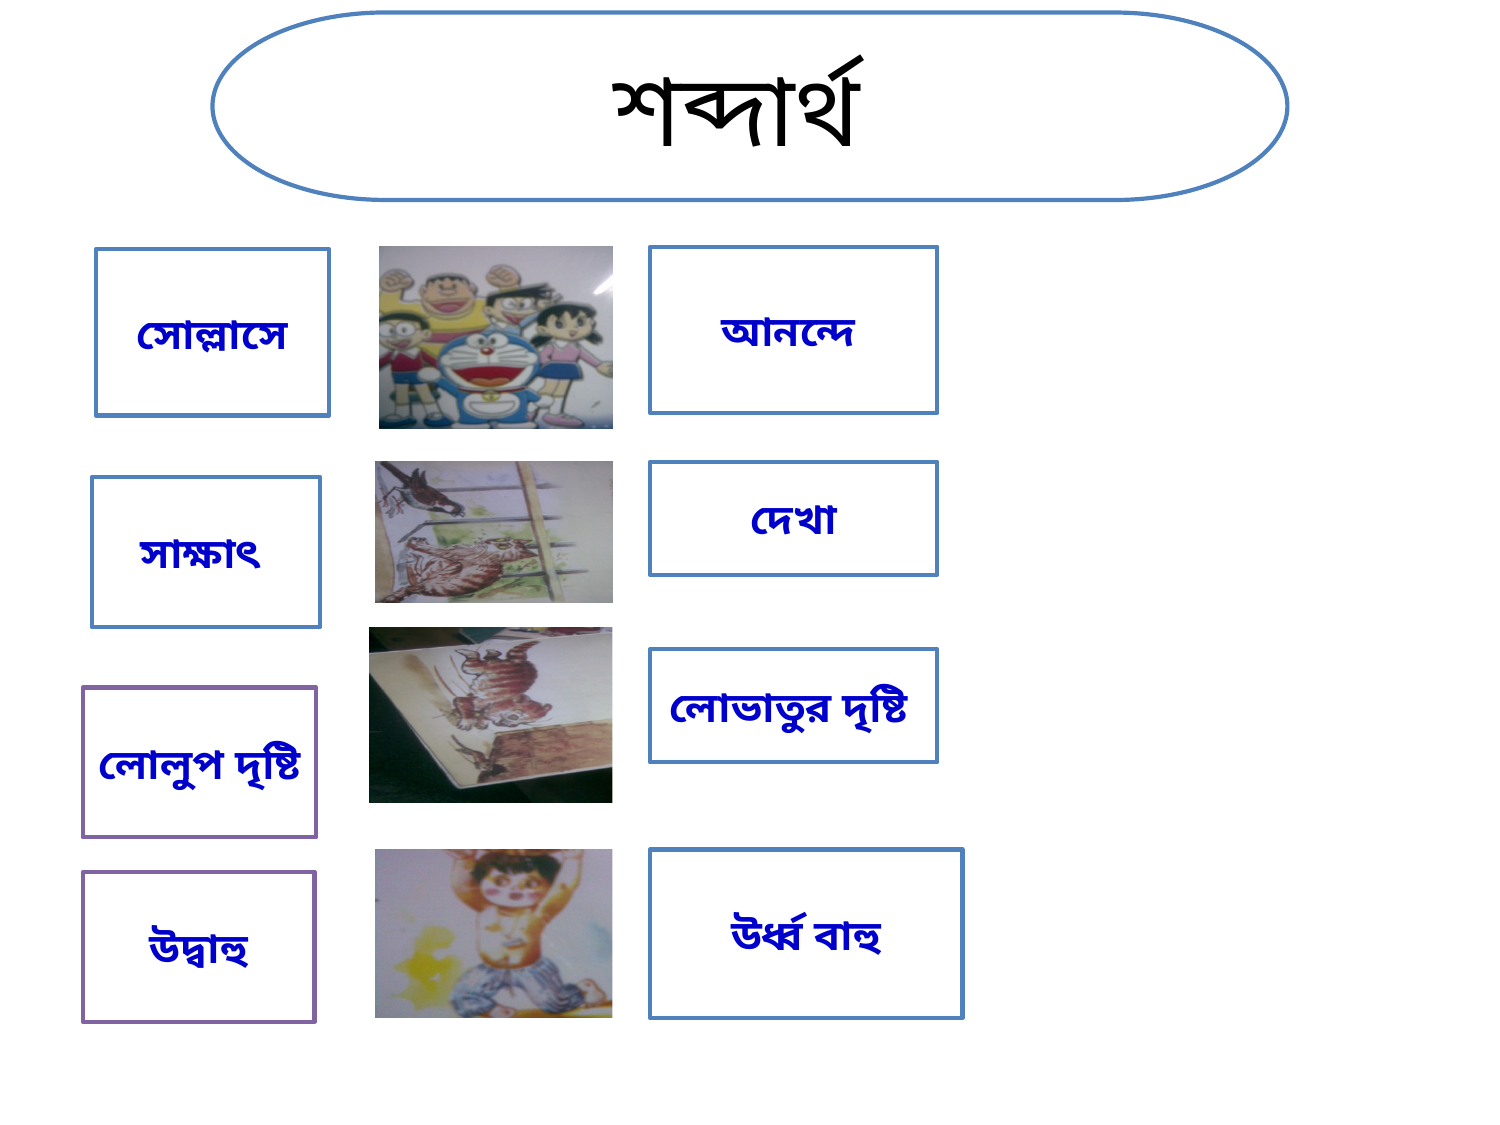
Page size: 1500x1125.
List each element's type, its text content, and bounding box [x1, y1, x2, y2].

text_box দেখা [648, 460, 939, 577]
text_box লোলুপ দৃষ্টি [81, 685, 318, 839]
text_box লোভাতুর দৃষ্টি [648, 647, 939, 764]
picture [379, 246, 613, 429]
picture [374, 849, 613, 1019]
text_box সাক্ষাৎ [90, 475, 322, 629]
text_box উর্ধ্ব বাহু [648, 847, 965, 1020]
text_box শব্দার্থ [210, 10, 1290, 203]
text_box আনন্দে [648, 245, 939, 415]
picture [374, 461, 613, 604]
text_box সোল্লাসে [94, 247, 331, 418]
text_box উদ্বাহু [81, 870, 317, 1024]
picture [350, 626, 613, 818]
